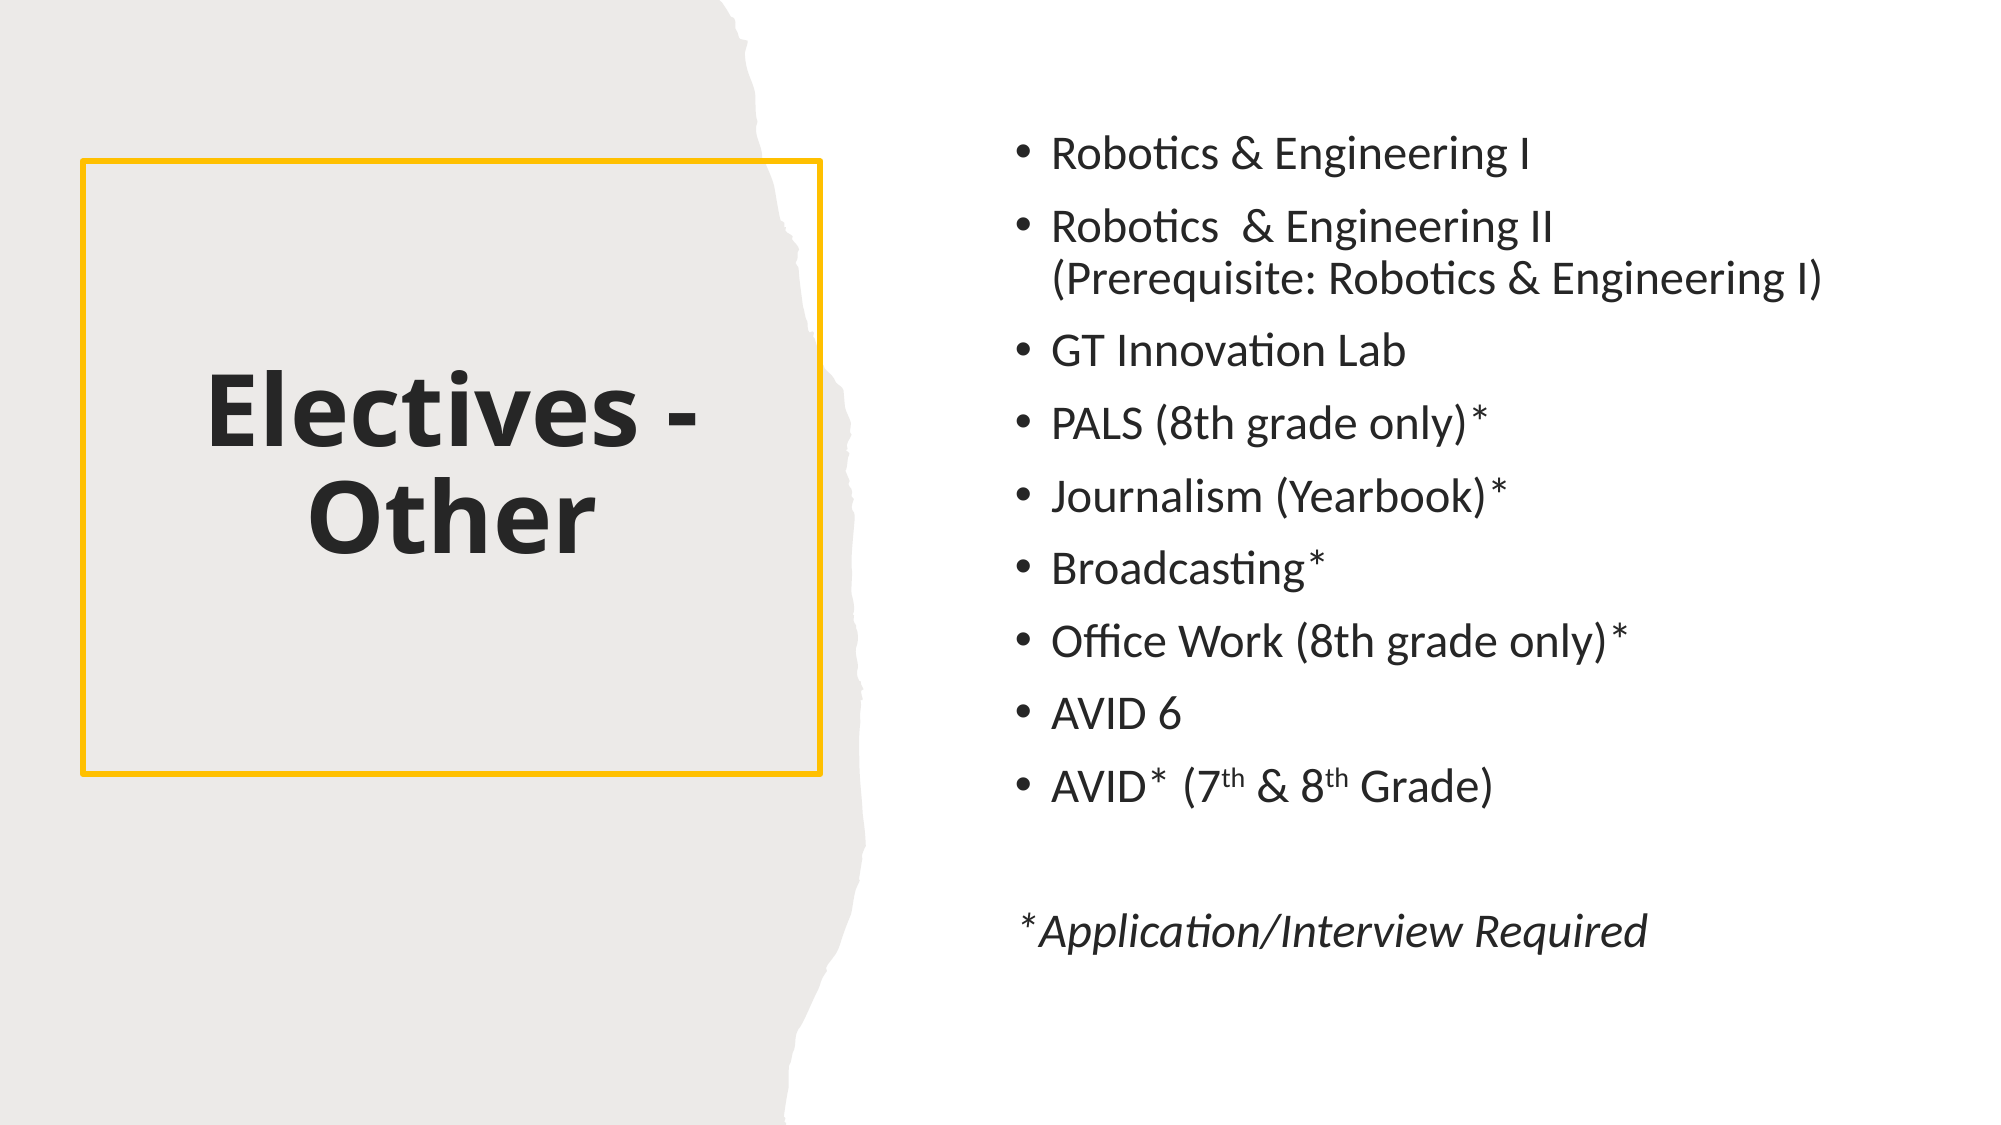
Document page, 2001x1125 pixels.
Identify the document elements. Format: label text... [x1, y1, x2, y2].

text_box [722, 0, 2000, 1125]
title Electives - Other [82, 161, 821, 774]
text_box [0, 0, 867, 1125]
list Robotics & Engineering I Robotics & Engineering II (Prerequisite: Robotics & Engineering I) GT Innovation Lab PALS (8th grade only)* Journalism (Yearbook)* Broadcasting* Office Work (8th grade only)* AVID 6 AVID* (7th & 8th Grade) *Application/Interview Required [999, 120, 1843, 1005]
